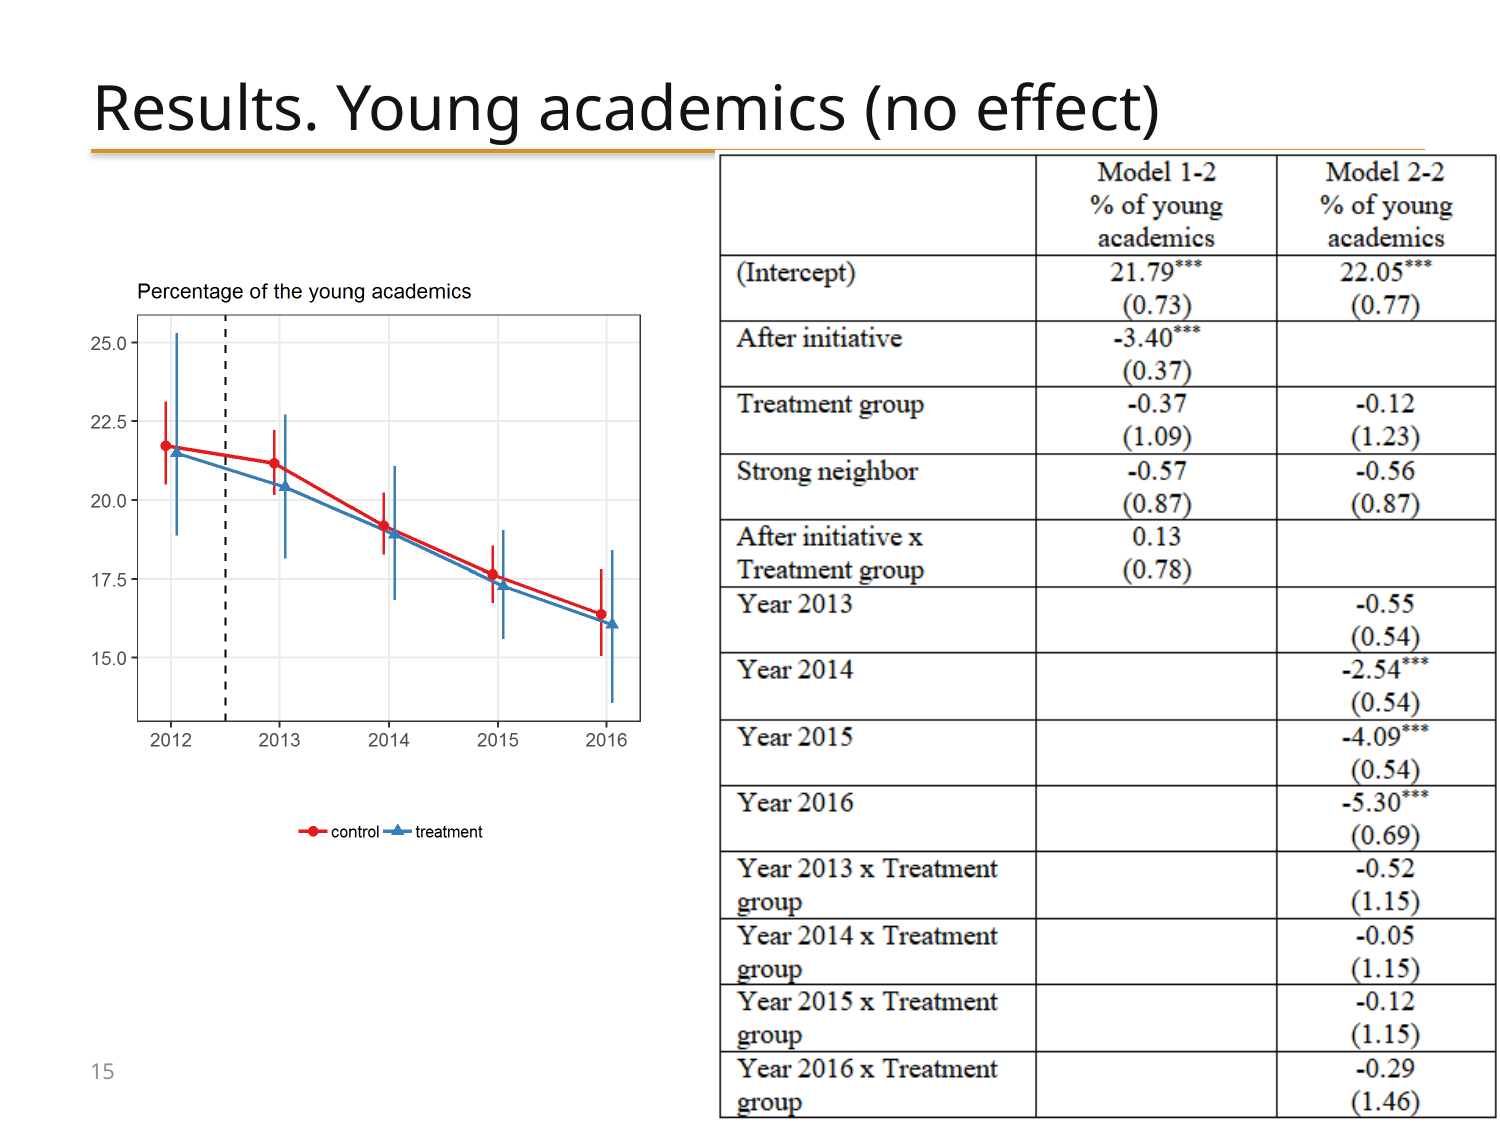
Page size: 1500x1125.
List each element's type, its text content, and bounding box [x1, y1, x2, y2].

slide_number 15 [75, 1042, 425, 1103]
picture [51, 271, 652, 872]
title Results. Young academics (no effect) [77, 45, 1413, 151]
picture [715, 150, 1500, 1120]
